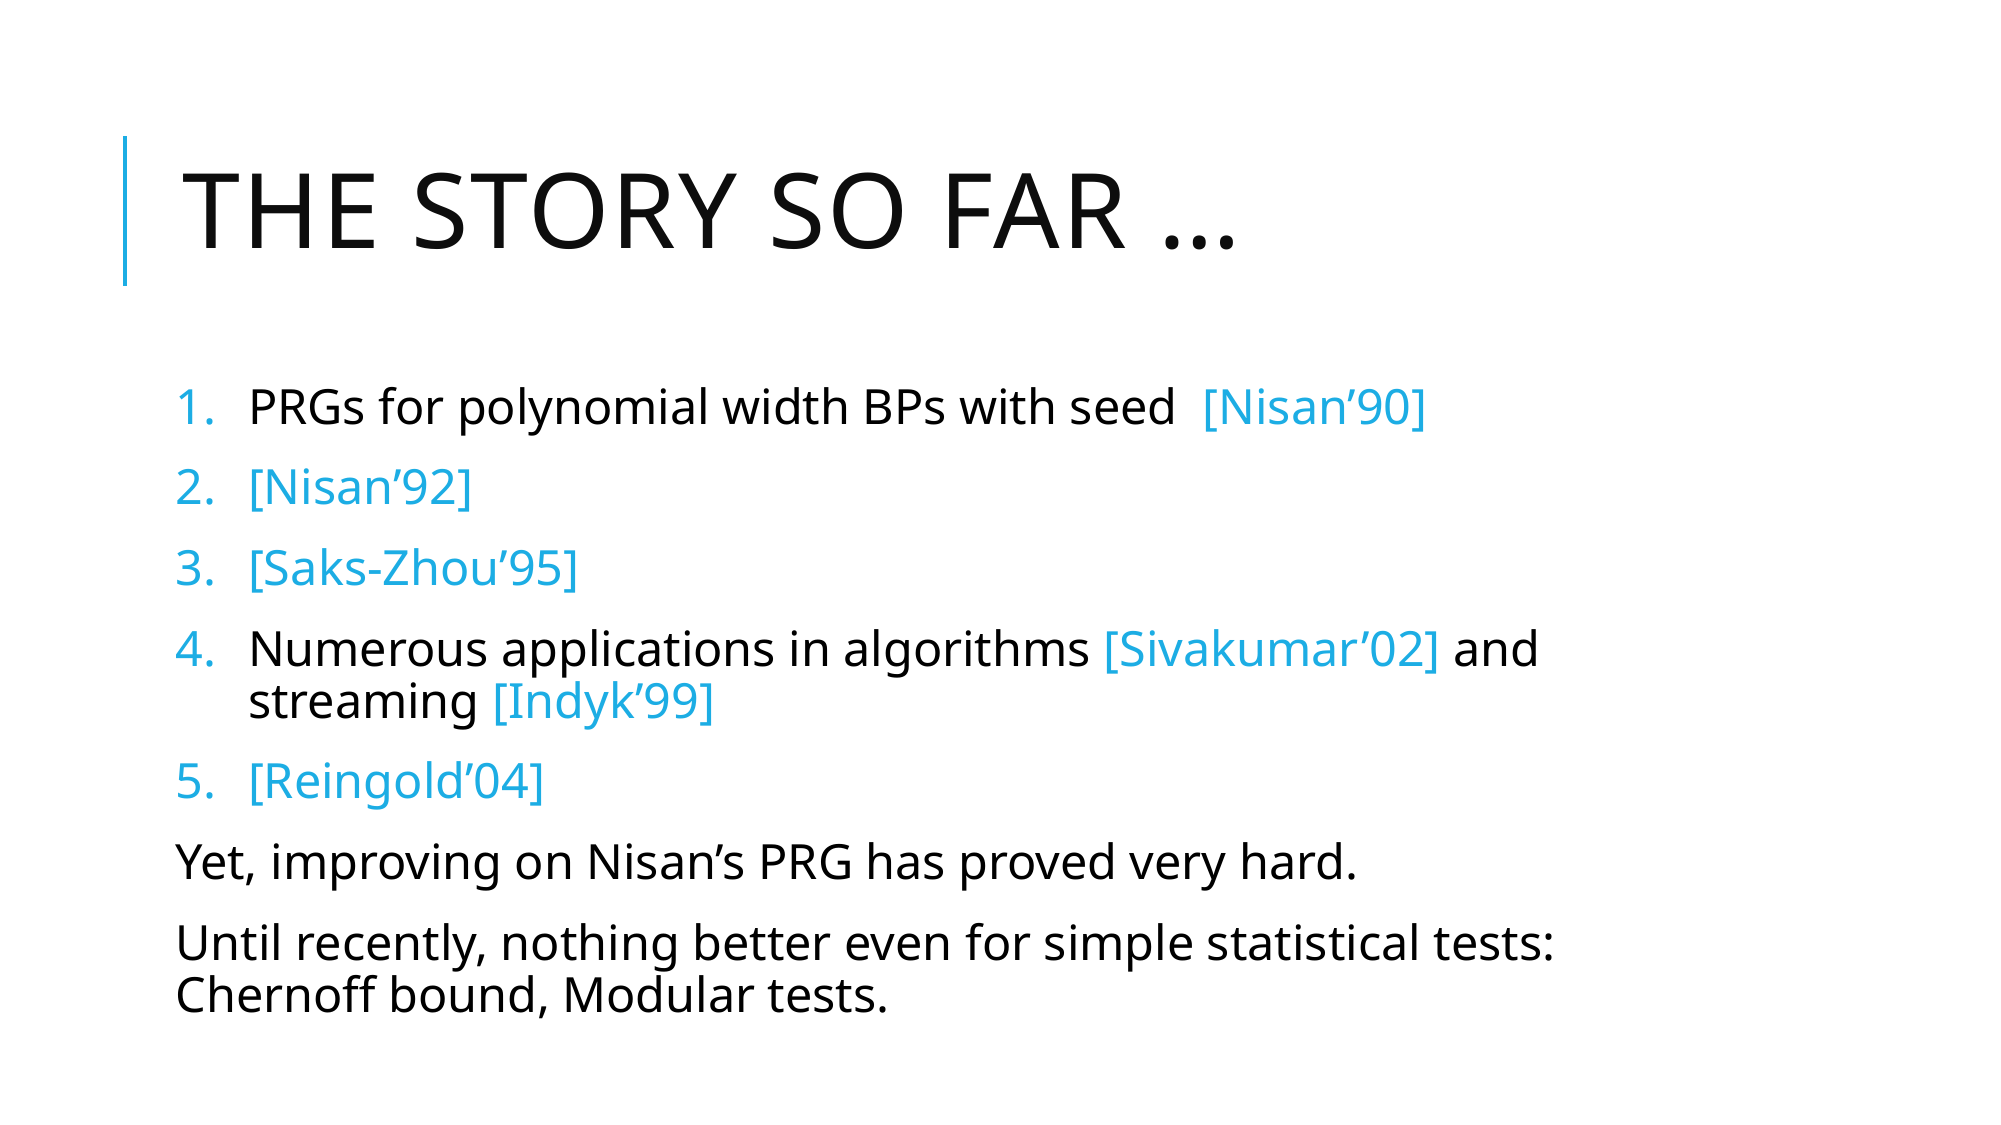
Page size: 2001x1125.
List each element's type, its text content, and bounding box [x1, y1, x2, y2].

title The Story so FAR … [168, 96, 1763, 342]
